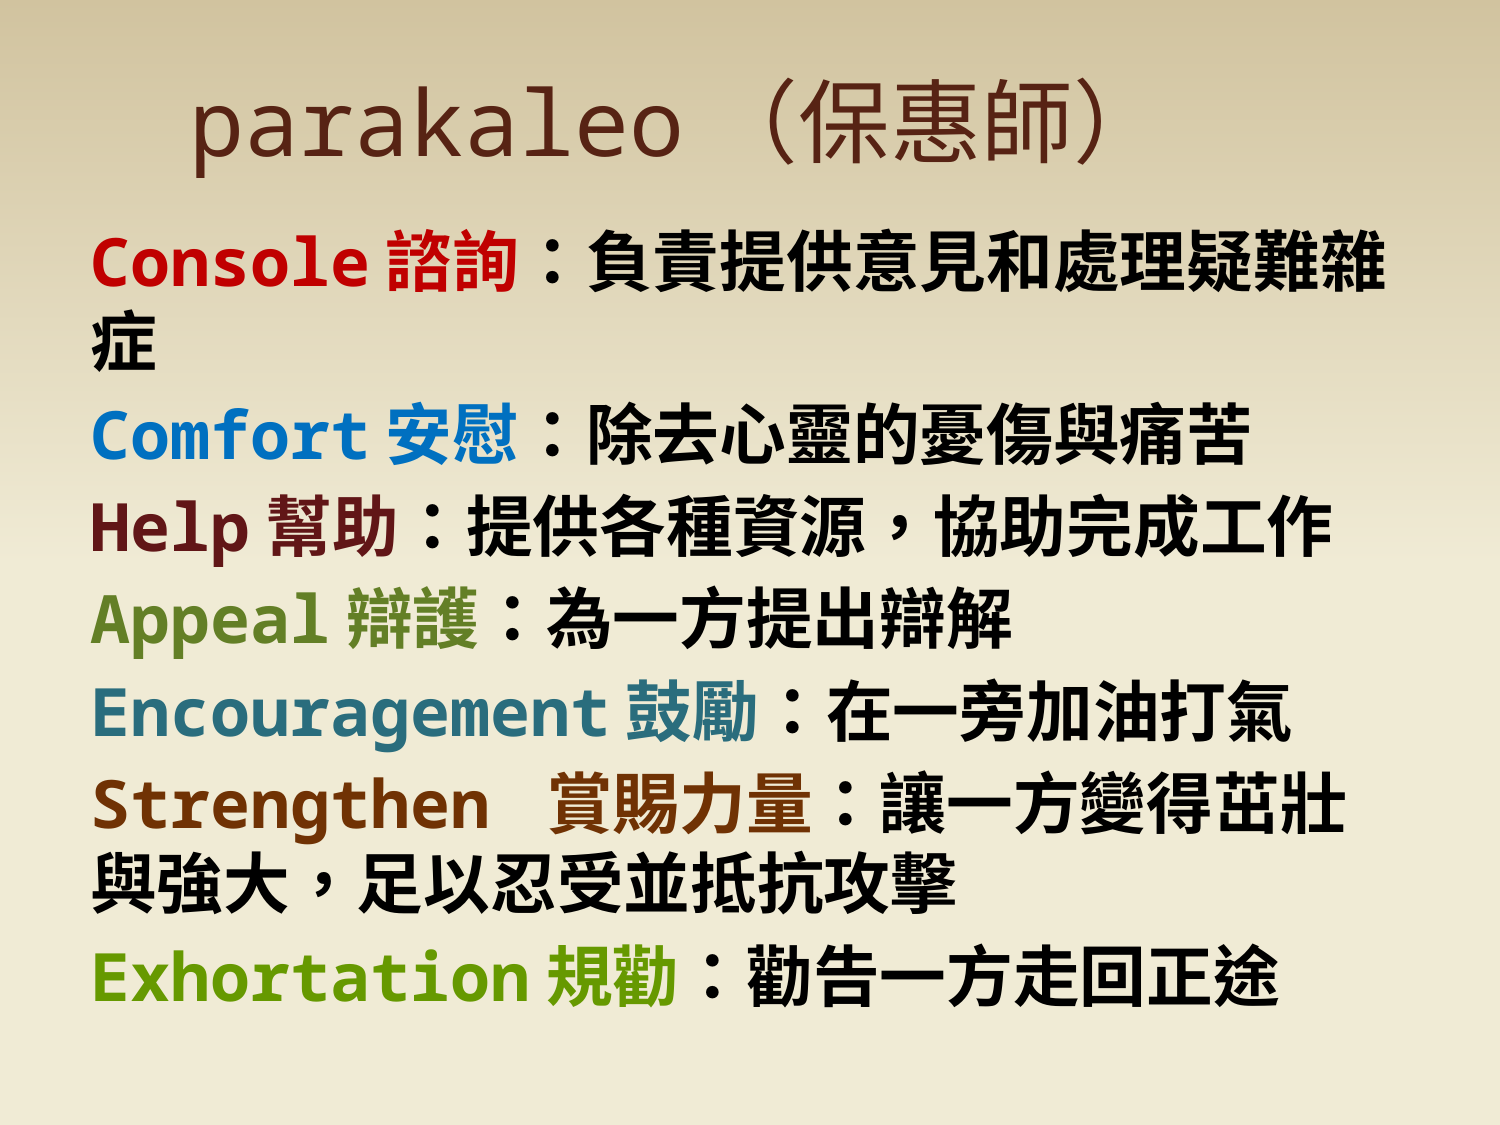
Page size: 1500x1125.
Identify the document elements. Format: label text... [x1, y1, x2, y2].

title parakaleo（保惠師） [174, 45, 1338, 196]
list Console諮詢：負責提供意見和處理疑難雜症 Comfort安慰：除去心靈的憂傷與痛苦 Help幫助：提供各種資源，協助完成工作 Appeal辯護：為一方提出辯解 Encouragement鼓勵：在一旁加油打氣 Strengthen 賞賜力量：讓一方變得茁壯與強大，足以忍受並抵抗攻擊 Exhortation規勸：勸告一方走回正途 [75, 212, 1425, 1013]
